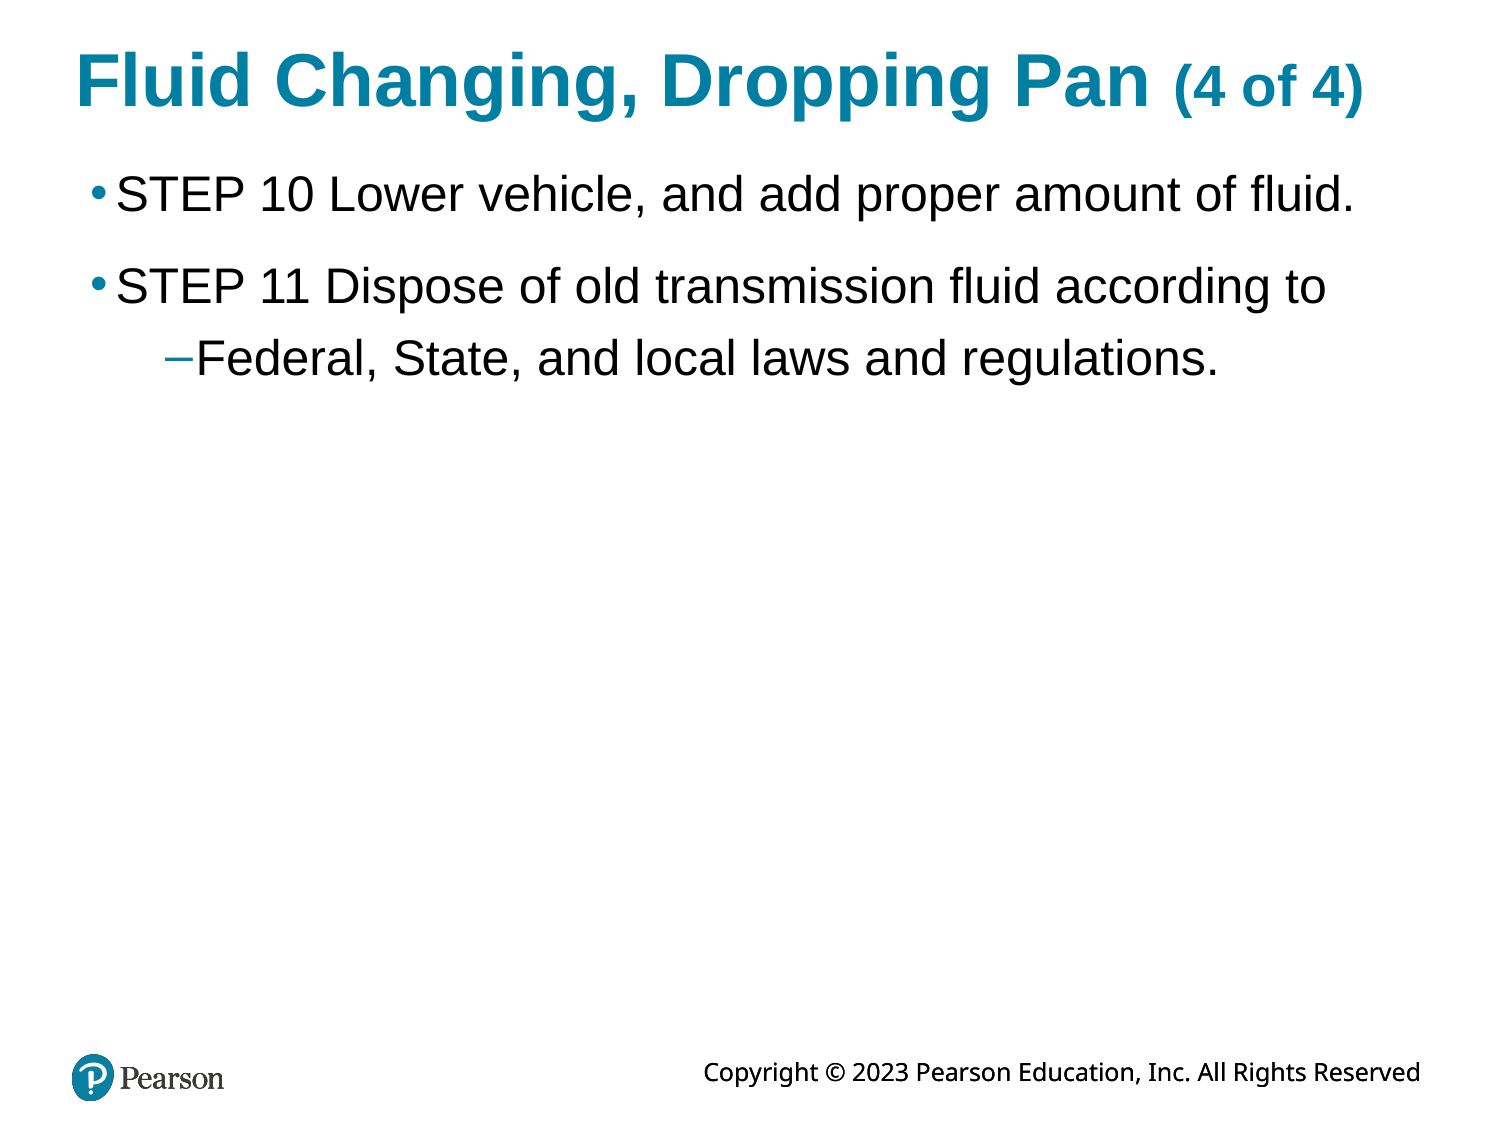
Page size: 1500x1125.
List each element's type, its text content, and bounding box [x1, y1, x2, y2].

title Fluid Changing, Dropping Pan (4 of 4) [75, 23, 1425, 216]
picture [72, 1088, 83, 1101]
picture [80, 1063, 106, 1088]
list STEP 10 Lower vehicle, and add proper amount of fluid. STEP 11 Dispose of old transmission fluid according to Federal, State, and local laws and regulations. [73, 154, 1424, 550]
picture [72, 1054, 87, 1070]
picture [98, 1054, 224, 1101]
